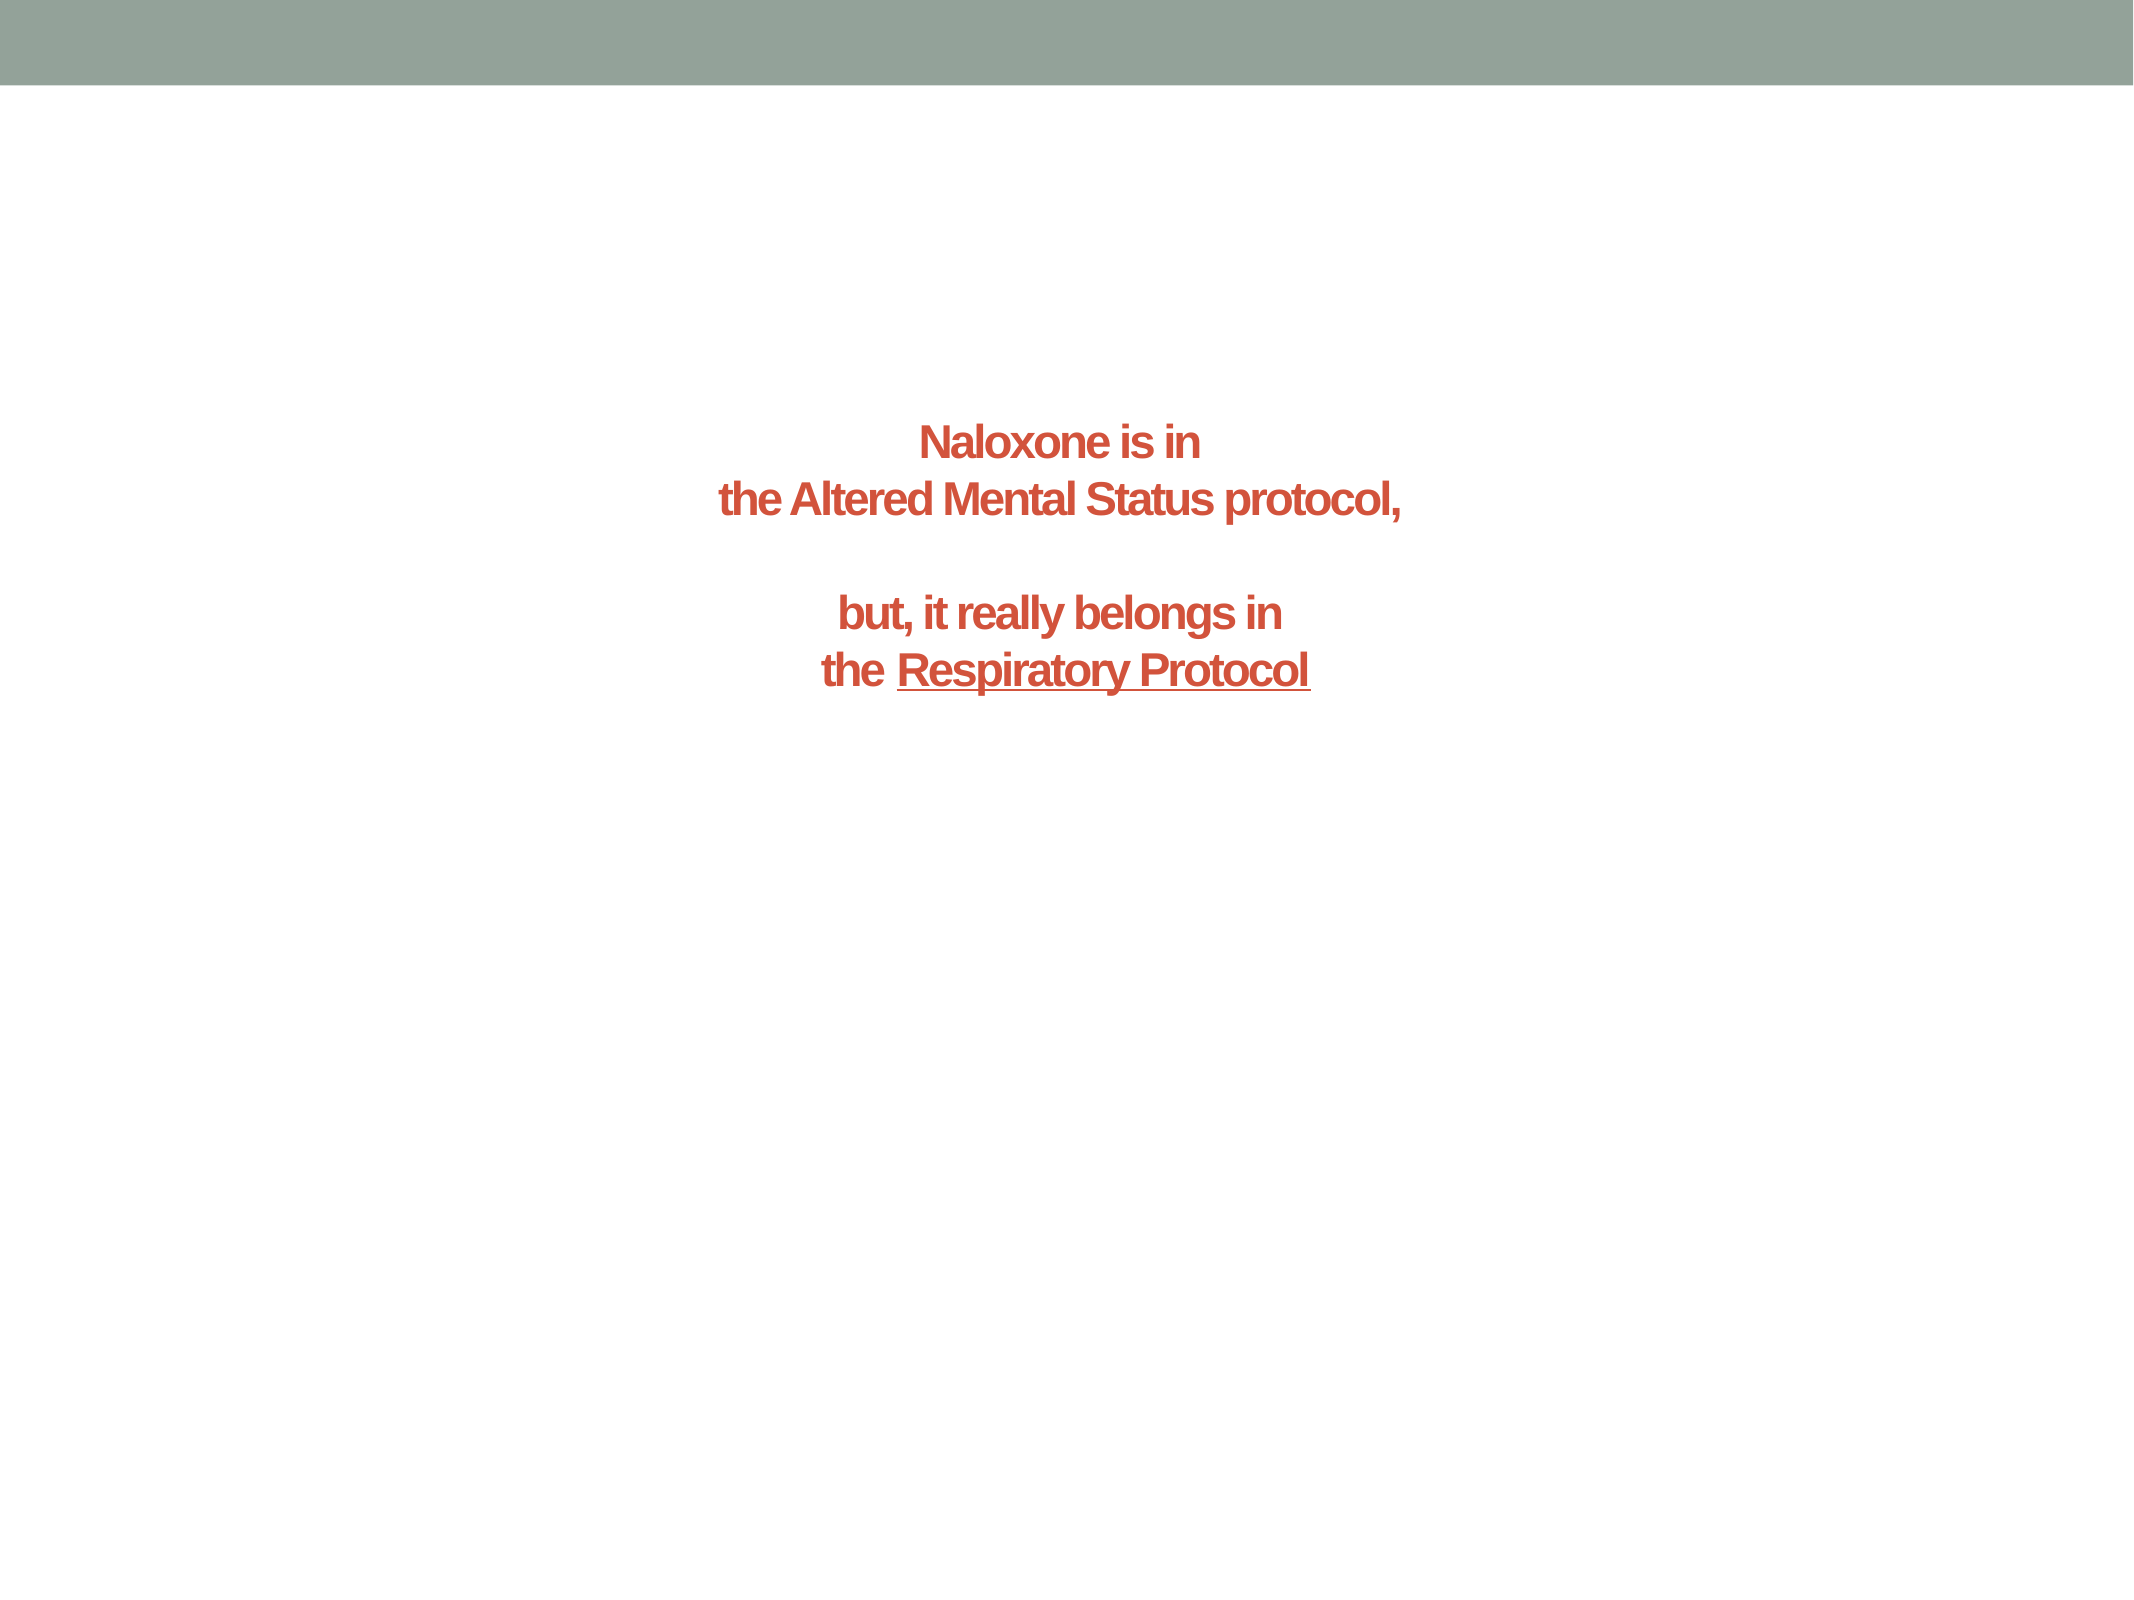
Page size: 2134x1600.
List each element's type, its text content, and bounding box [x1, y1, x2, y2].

title Naloxone is in the Altered Mental Status protocol, but, it really belongs in the Respiratory Protocol [104, 399, 2028, 707]
